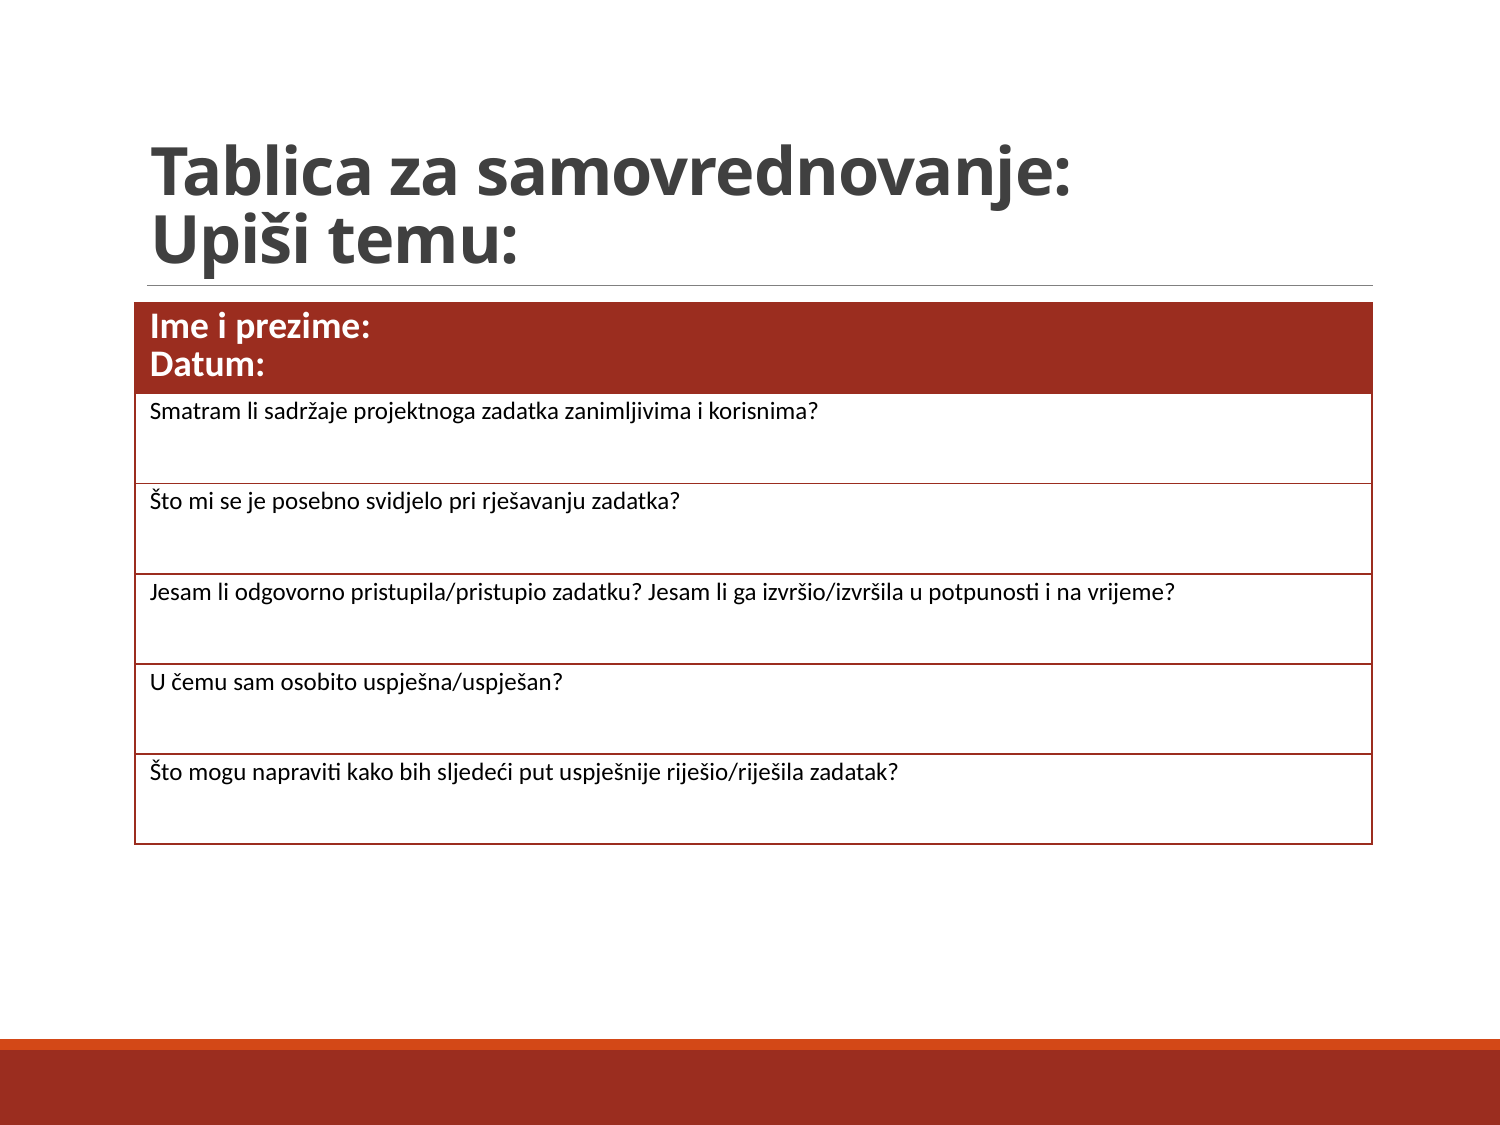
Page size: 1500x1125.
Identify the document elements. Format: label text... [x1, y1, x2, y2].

table_cell Smatram li sadržaje projektnoga zadatka zanimljivima i korisnima? [136, 394, 1371, 483]
table_cell U čemu sam osobito uspješna/uspješan? [136, 665, 1371, 753]
table_cell Jesam li odgovorno pristupila/pristupio zadatku? Jesam li ga izvršio/izvršila u potpunosti i na vrijeme? [136, 575, 1371, 663]
table_cell Što mogu napraviti kako bih sljedeći put uspješnije riješio/riješila zadatak? [136, 755, 1371, 843]
title Tablica za samovrednovanje: Upiši temu: [135, 47, 1373, 285]
table_header Ime i prezime: Datum: [136, 304, 1371, 393]
table_cell Što mi se je posebno svidjelo pri rješavanju zadatka? [136, 484, 1371, 573]
